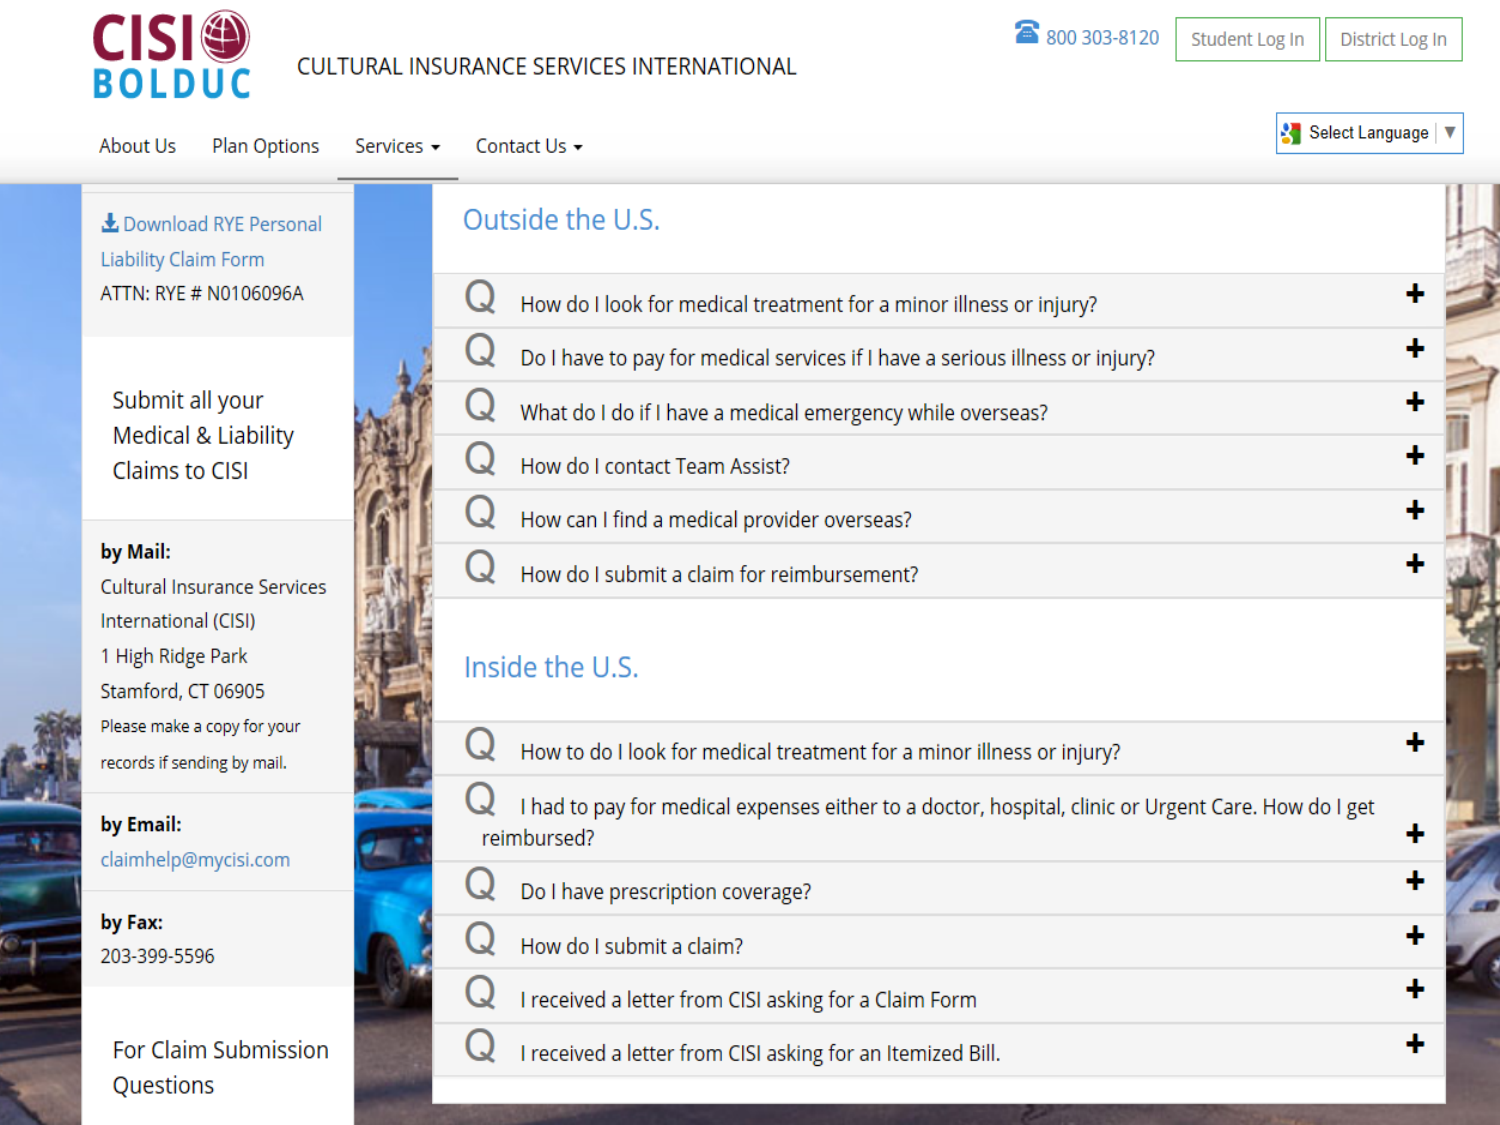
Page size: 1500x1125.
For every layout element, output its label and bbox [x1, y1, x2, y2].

list [0, 0, 1500, 1125]
